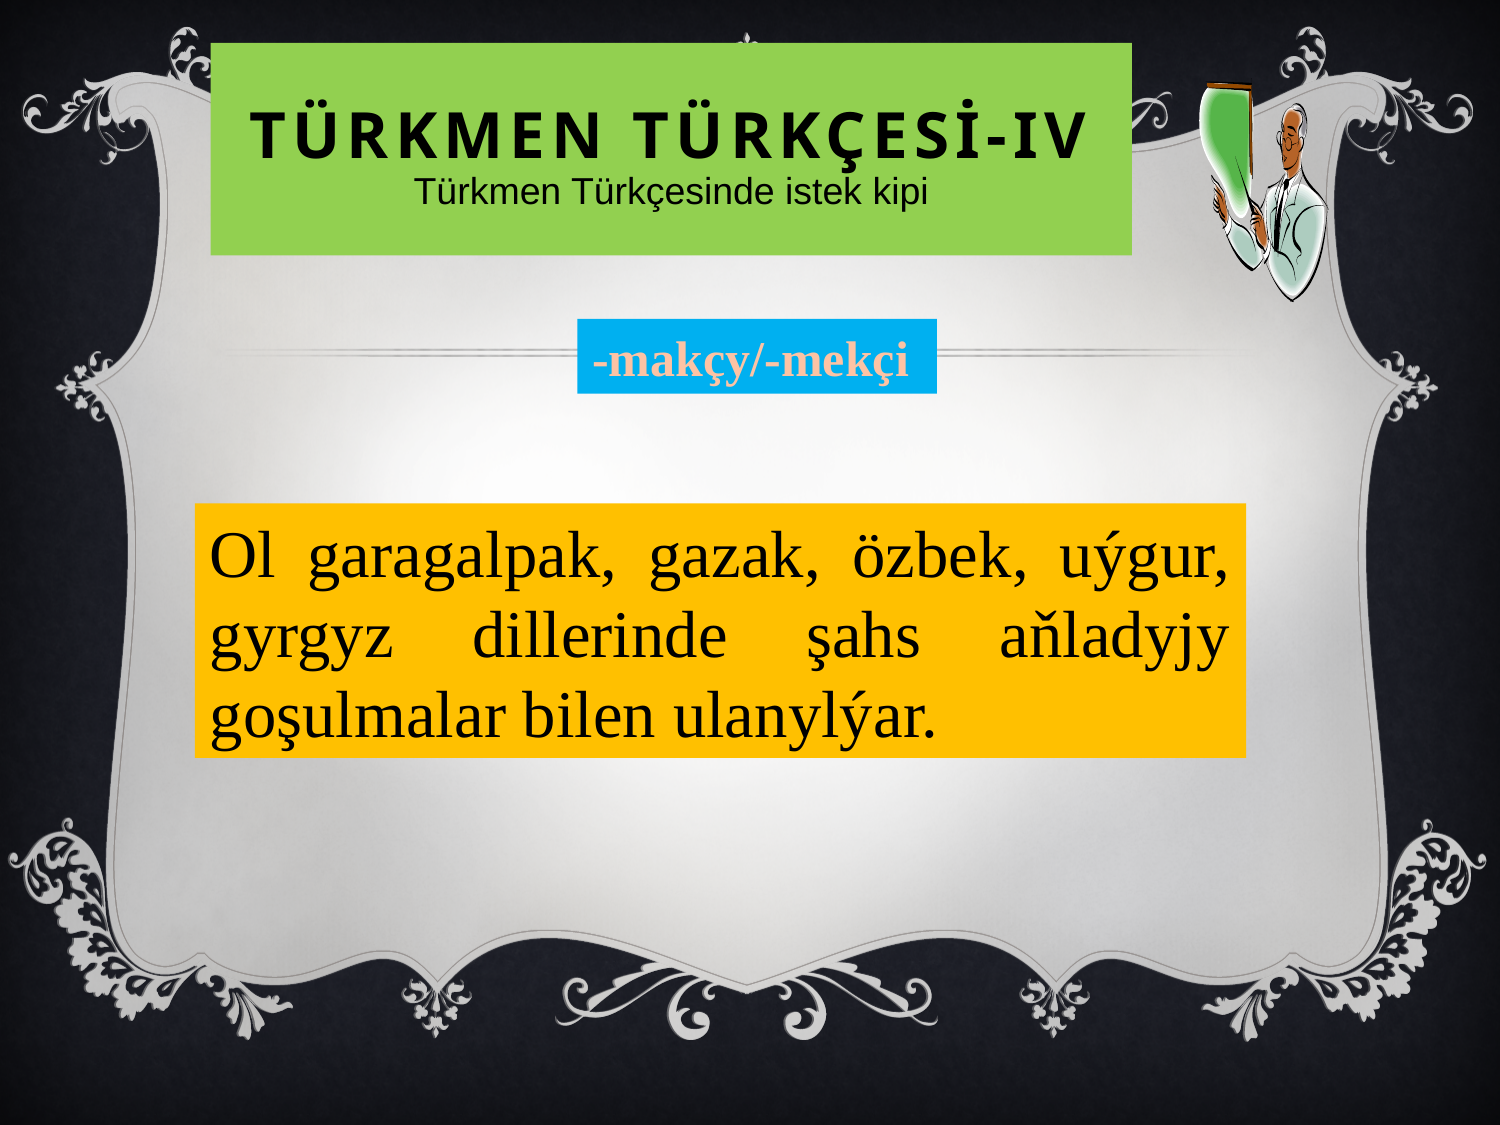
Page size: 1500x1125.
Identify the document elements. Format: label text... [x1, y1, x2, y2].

text_box Türkmen Türkçesinde istek kipi [398, 159, 944, 220]
title TÜRKMEN TÜRKÇESİ-IV [210, 42, 1132, 256]
picture [0, 0, 1500, 1125]
text_box -makçy/-mekçi [577, 318, 937, 394]
text_box Ol garagalpak, gazak, özbek, uýgur, gyrgyz dillerinde şahs aňladyjy goşulmalar bilen ulanylýar. [194, 503, 1247, 758]
